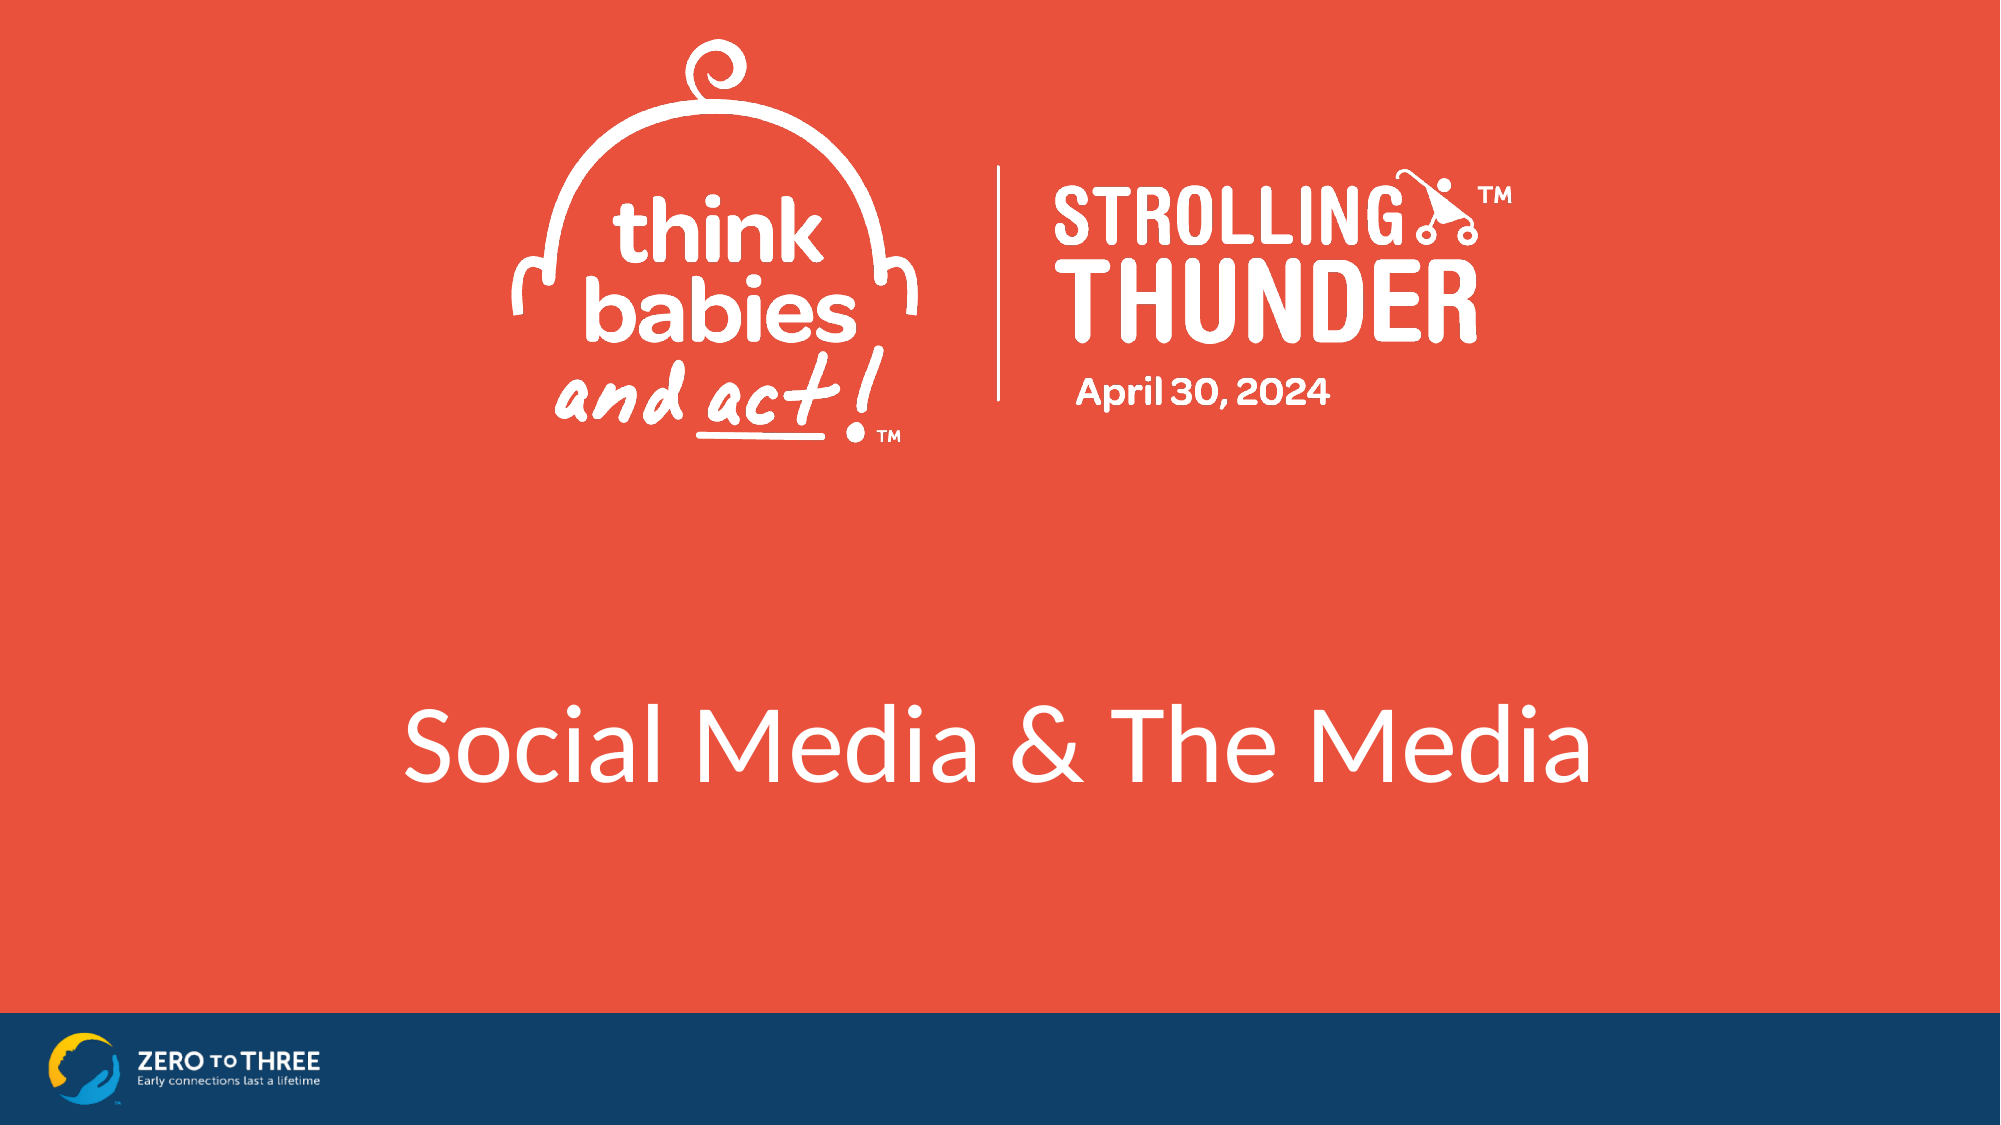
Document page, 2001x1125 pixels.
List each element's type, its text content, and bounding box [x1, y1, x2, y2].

picture [37, 1028, 338, 1111]
picture [511, 39, 1512, 443]
text_box [386, 46, 1513, 473]
title Social Media & The Media [228, 493, 1772, 815]
